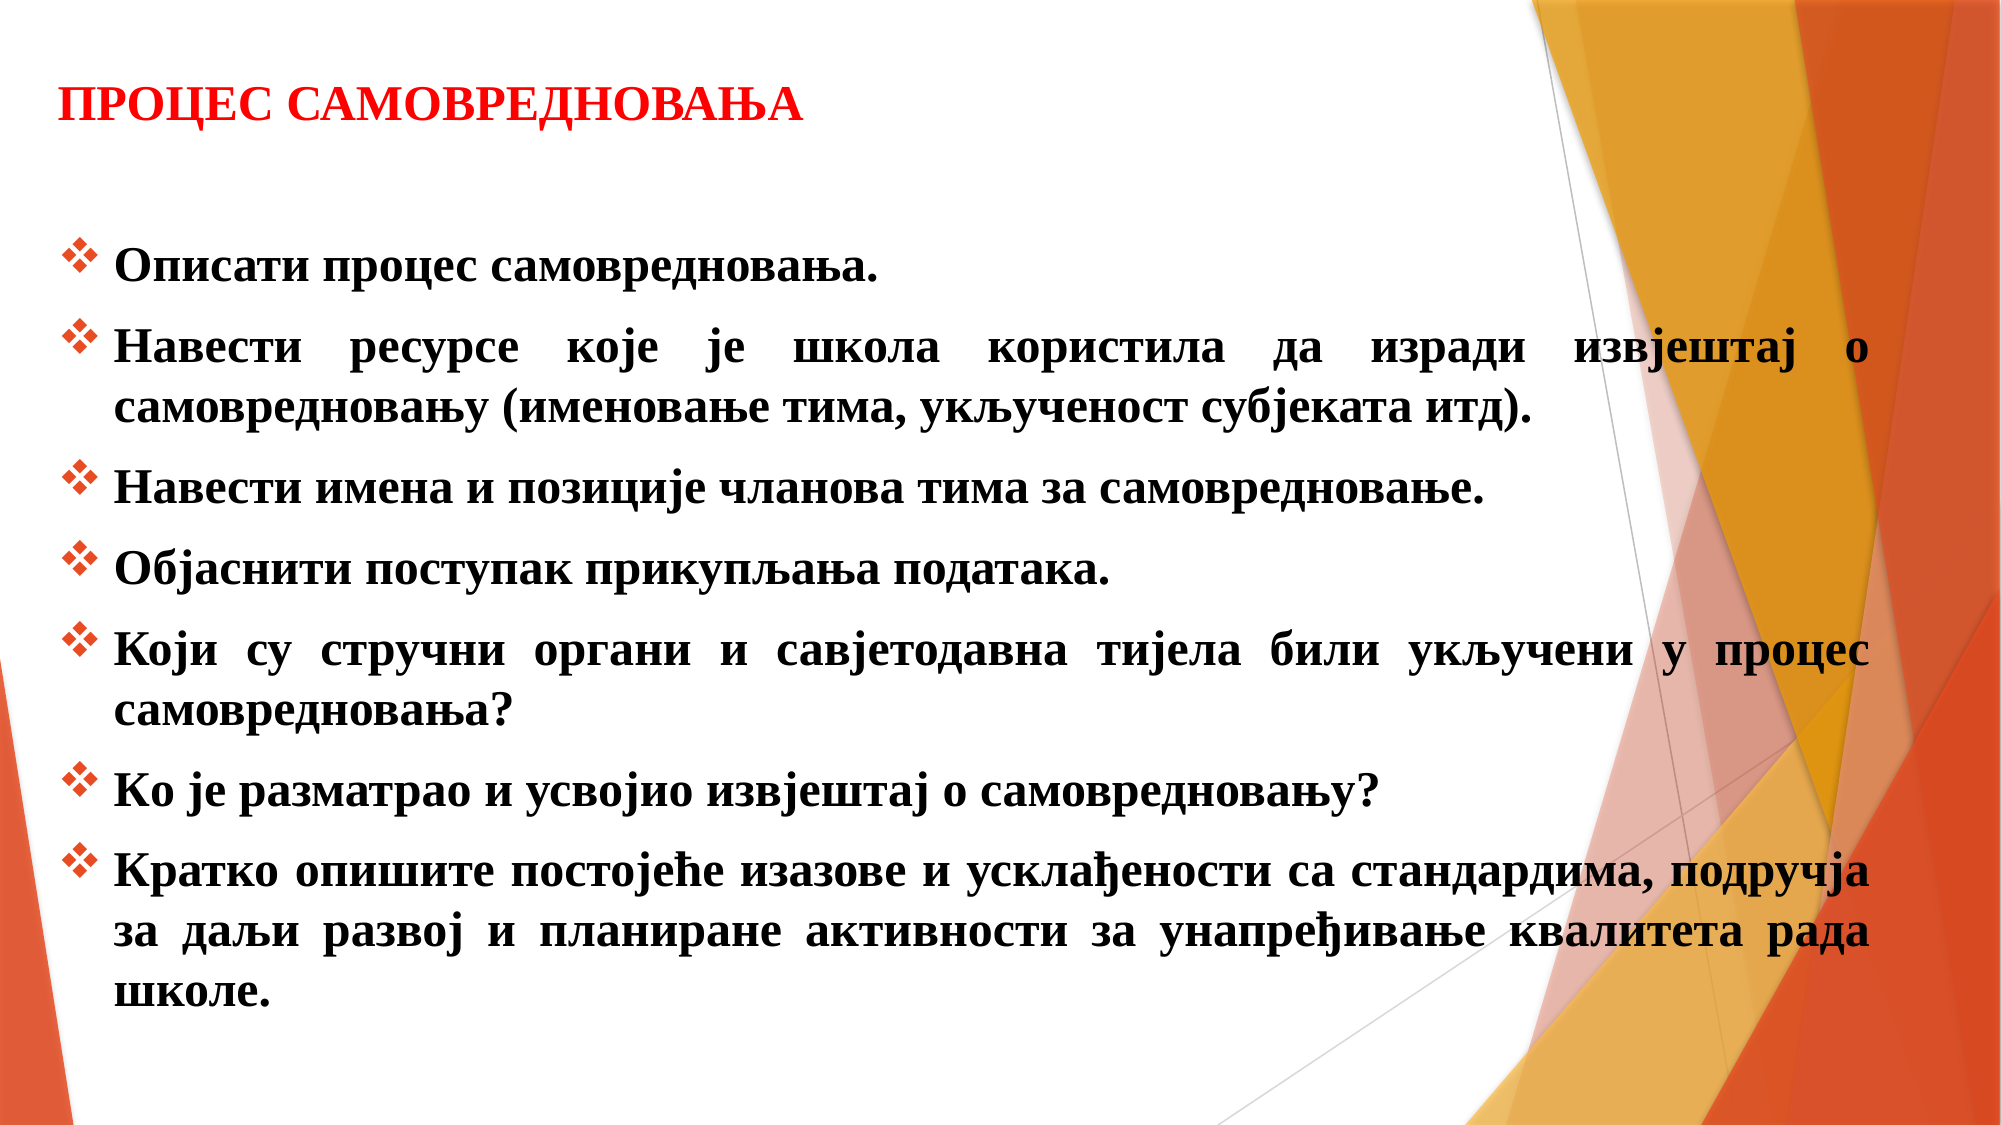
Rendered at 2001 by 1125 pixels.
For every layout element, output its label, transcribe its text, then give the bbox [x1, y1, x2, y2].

list ПРОЦЕС САМОВРЕДНОВАЊА Описати процес самовредновања. Навести ресурсе које је школа користила да изради извјештај о самовредновању (именовање тима, укљученост субјеката итд). Навести имена и позиције чланова тима за самовредновање. Објаснити поступак прикупљања података. Који су стручни органи и савјетодавна тијела били укључени у процес самовредновања? Ко је разматрао и усвојио извјештај о самовредновању? Кратко опишите постојеће изазове и усклађености са стандардима, подручја за даљи развој и планиране активности за унапређивање квалитета рада школе. [42, 62, 1885, 1030]
